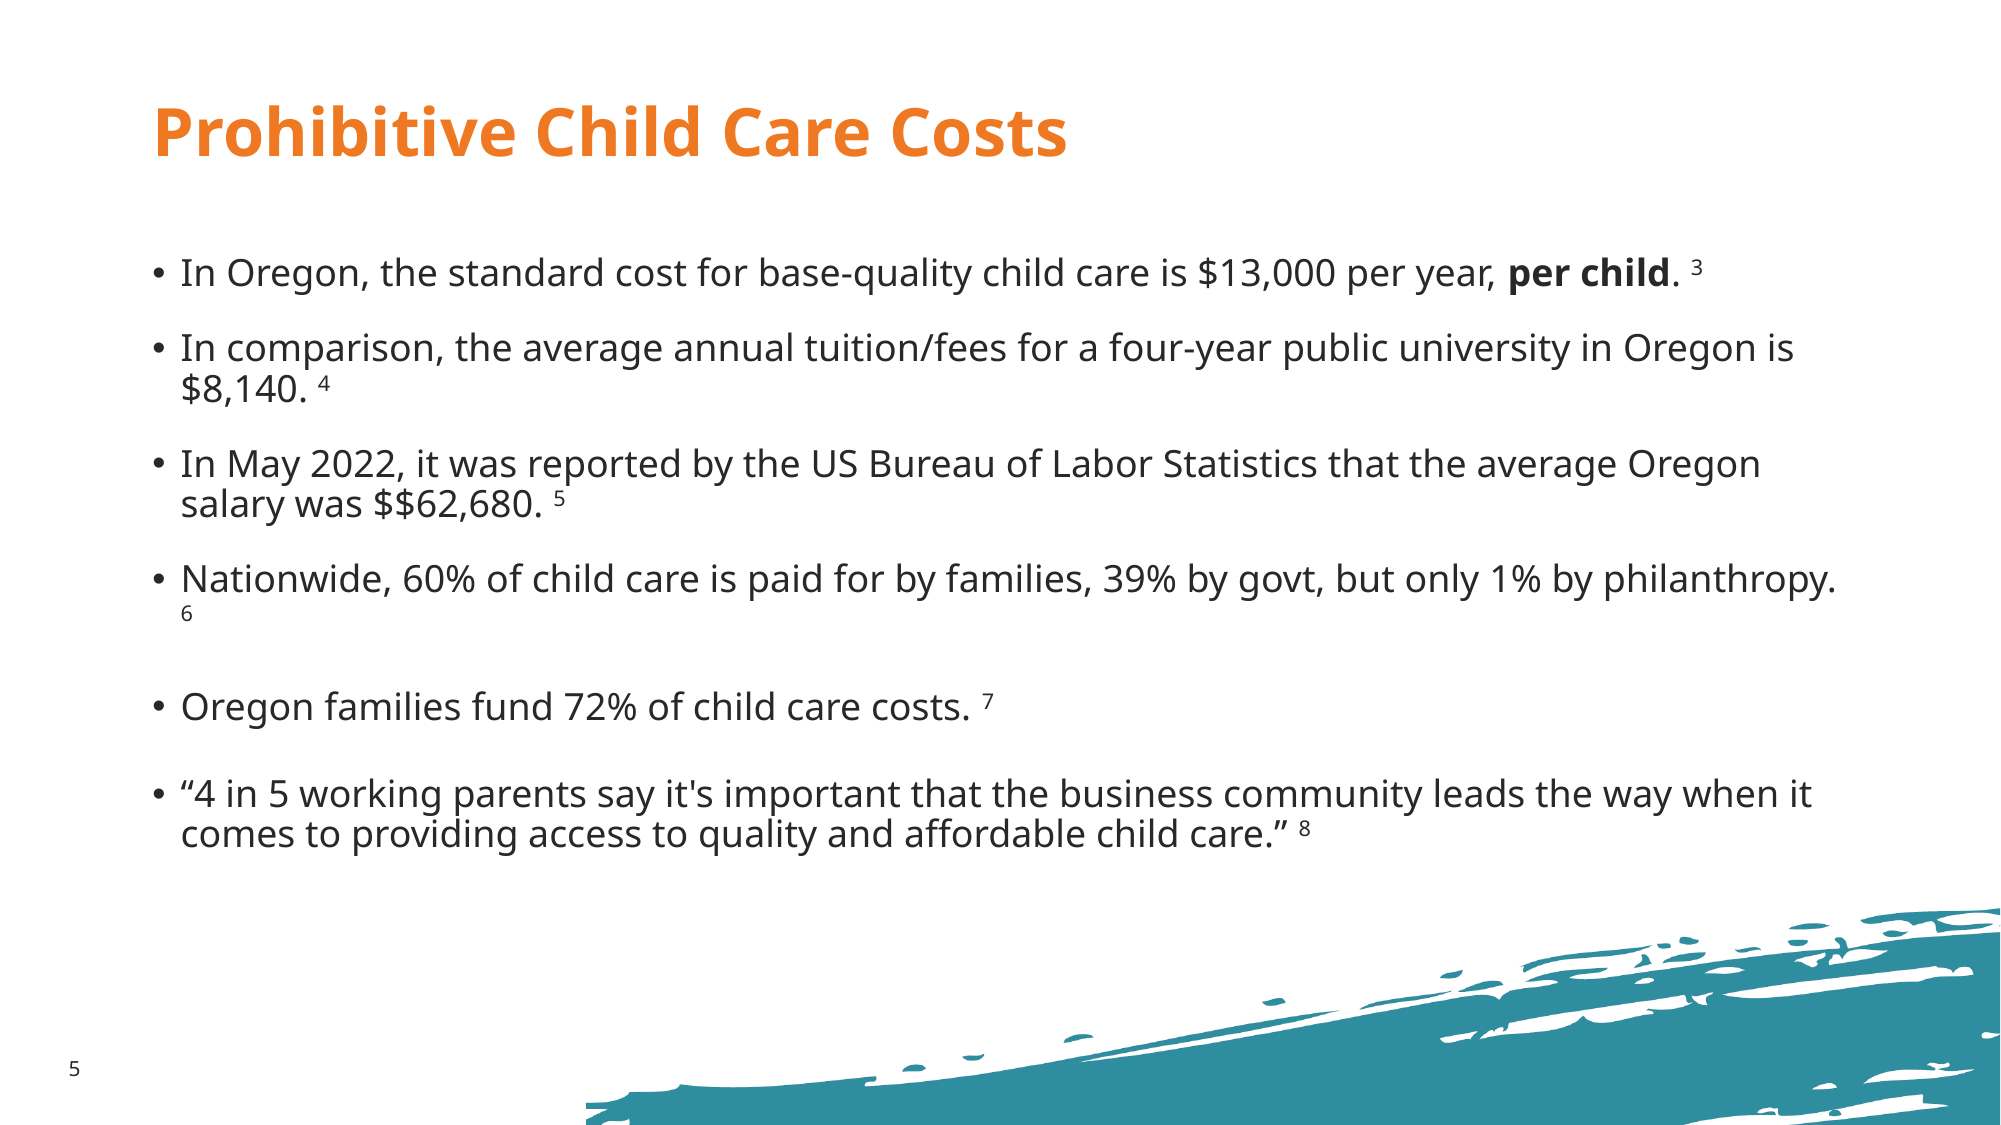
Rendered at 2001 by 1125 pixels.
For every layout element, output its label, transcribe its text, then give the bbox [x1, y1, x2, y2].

text_box [336, 809, 1555, 878]
list In Oregon, the standard cost for base-quality child care is $13,000 per year, per child. 3 In comparison, the average annual tuition/fees for a four-year public university in Oregon is $8,140. 4 In May 2022, it was reported by the US Bureau of Labor Statistics that the average Oregon salary was $$62,680. 5 Nationwide, 60% of child care is paid for by families, 39% by govt, but only 1% by philanthropy. 6 Oregon families fund 72% of child care costs. 7 “4 in 5 working parents say it's important that the business community leads the way when it comes to providing access to quality and affordable child care.” 8 [137, 246, 1863, 961]
picture [586, 541, 2001, 1125]
title Prohibitive Child Care Costs [137, 77, 1863, 194]
slide_number 5 [29, 1039, 96, 1100]
